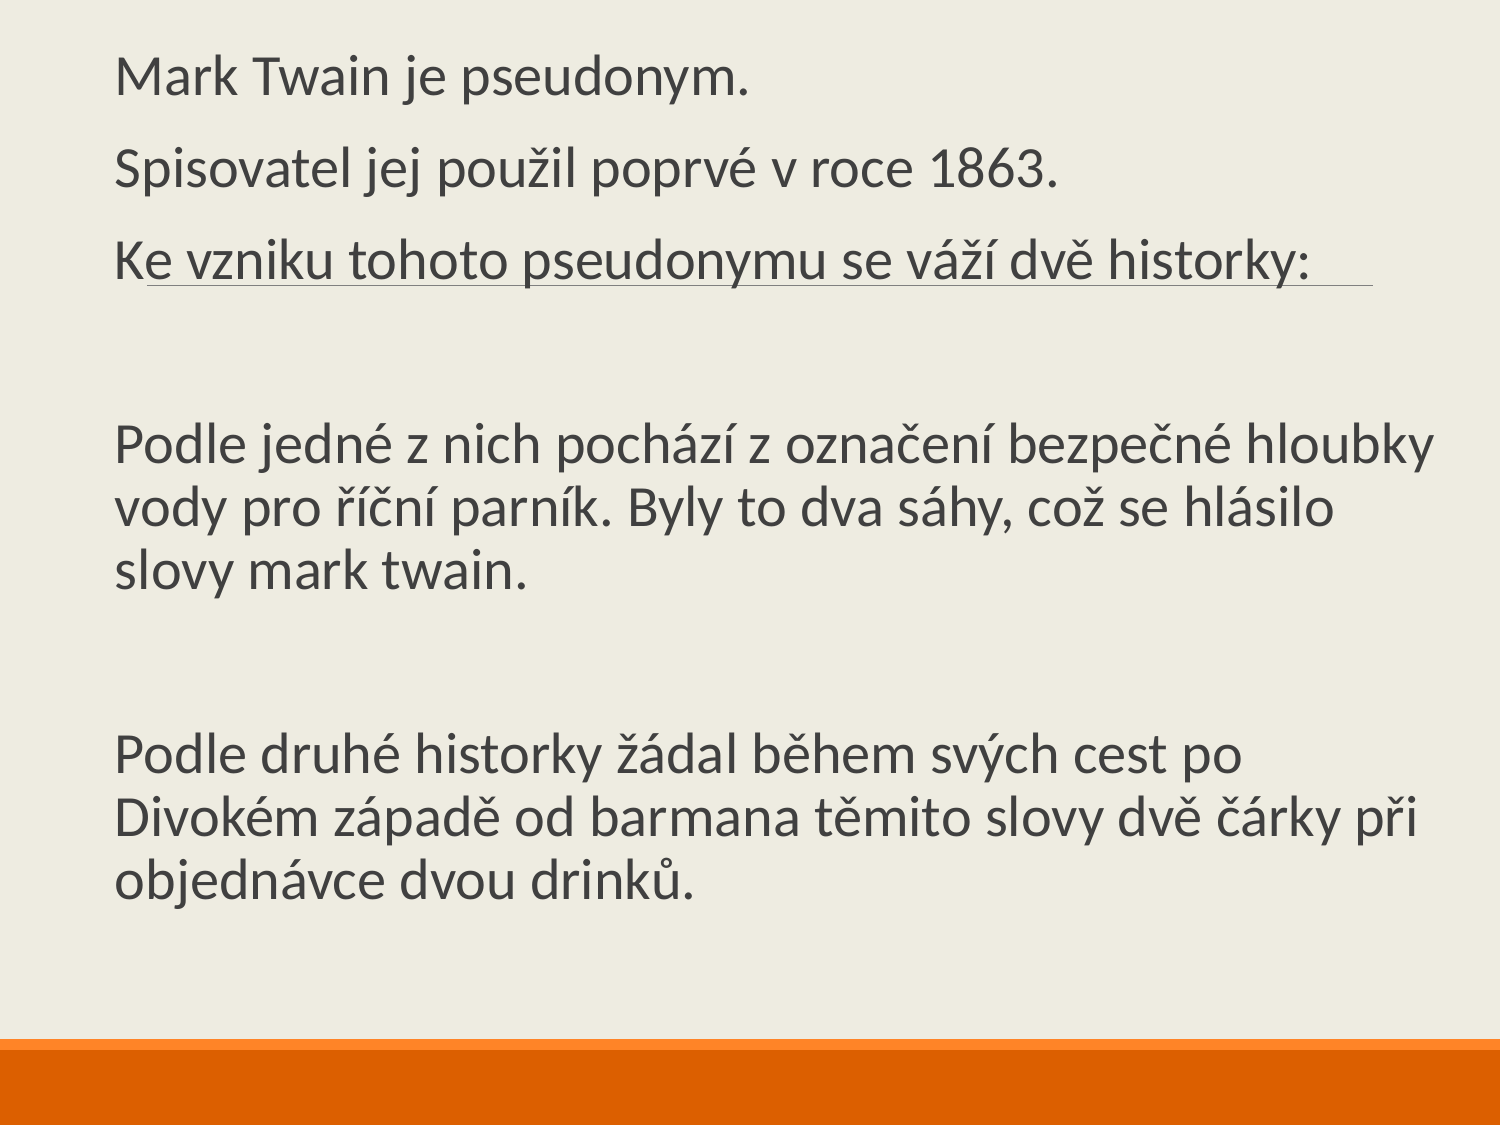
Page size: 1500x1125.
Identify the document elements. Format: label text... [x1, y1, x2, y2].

list Mark Twain je pseudonym. Spisovatel jej použil poprvé v roce 1863. Ke vzniku tohoto pseudonymu se váží dvě historky: Podle jedné z nich pochází z označení bezpečné hloubky vody pro říční parník. Byly to dva sáhy, což se hlásilo slovy mark twain. Podle druhé historky žádal během svých cest po Divokém západě od barmana těmito slovy dvě čárky při objednávce dvou drinků. [99, 37, 1450, 1038]
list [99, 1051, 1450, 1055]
